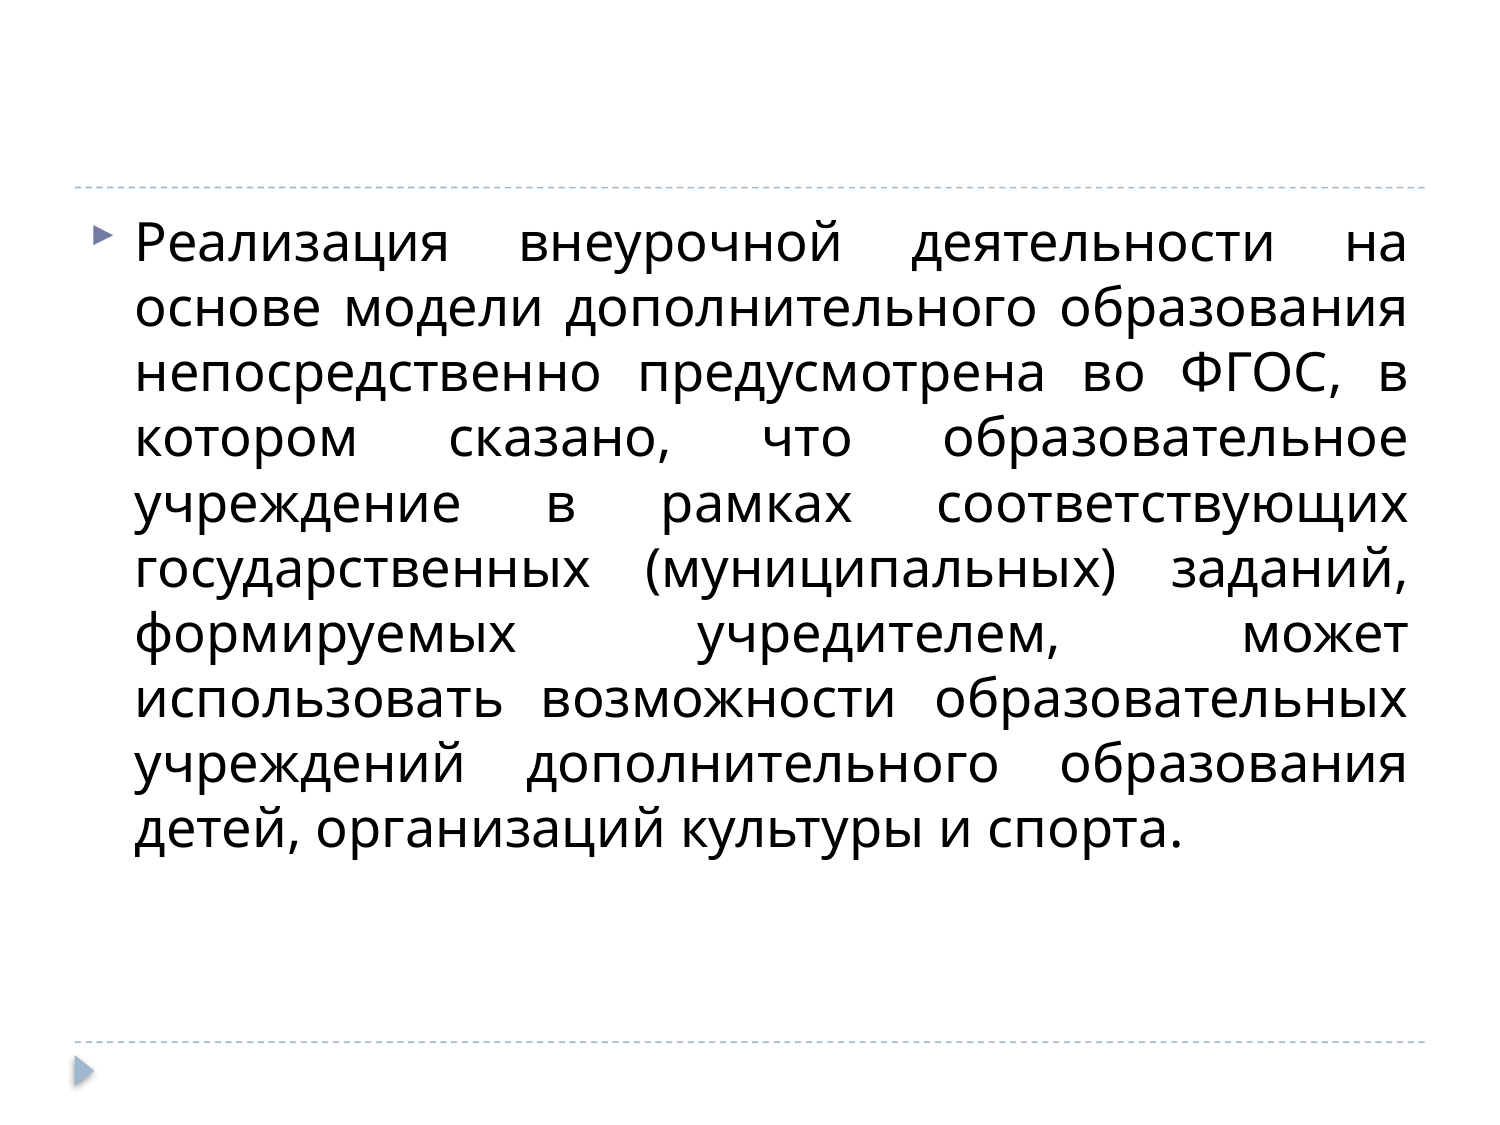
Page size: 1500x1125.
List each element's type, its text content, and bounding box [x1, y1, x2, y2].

list Реализация внеурочной деятельности на основе модели дополнительного образования непосредственно предусмотрена во ФГОС, в котором сказано, что образовательное учреждение в рамках соответствующих государственных (муниципальных) заданий, формируемых учредителем, может использовать возможности образовательных учреждений дополнительного образования детей, организаций культуры и спорта. [75, 200, 1425, 1010]
